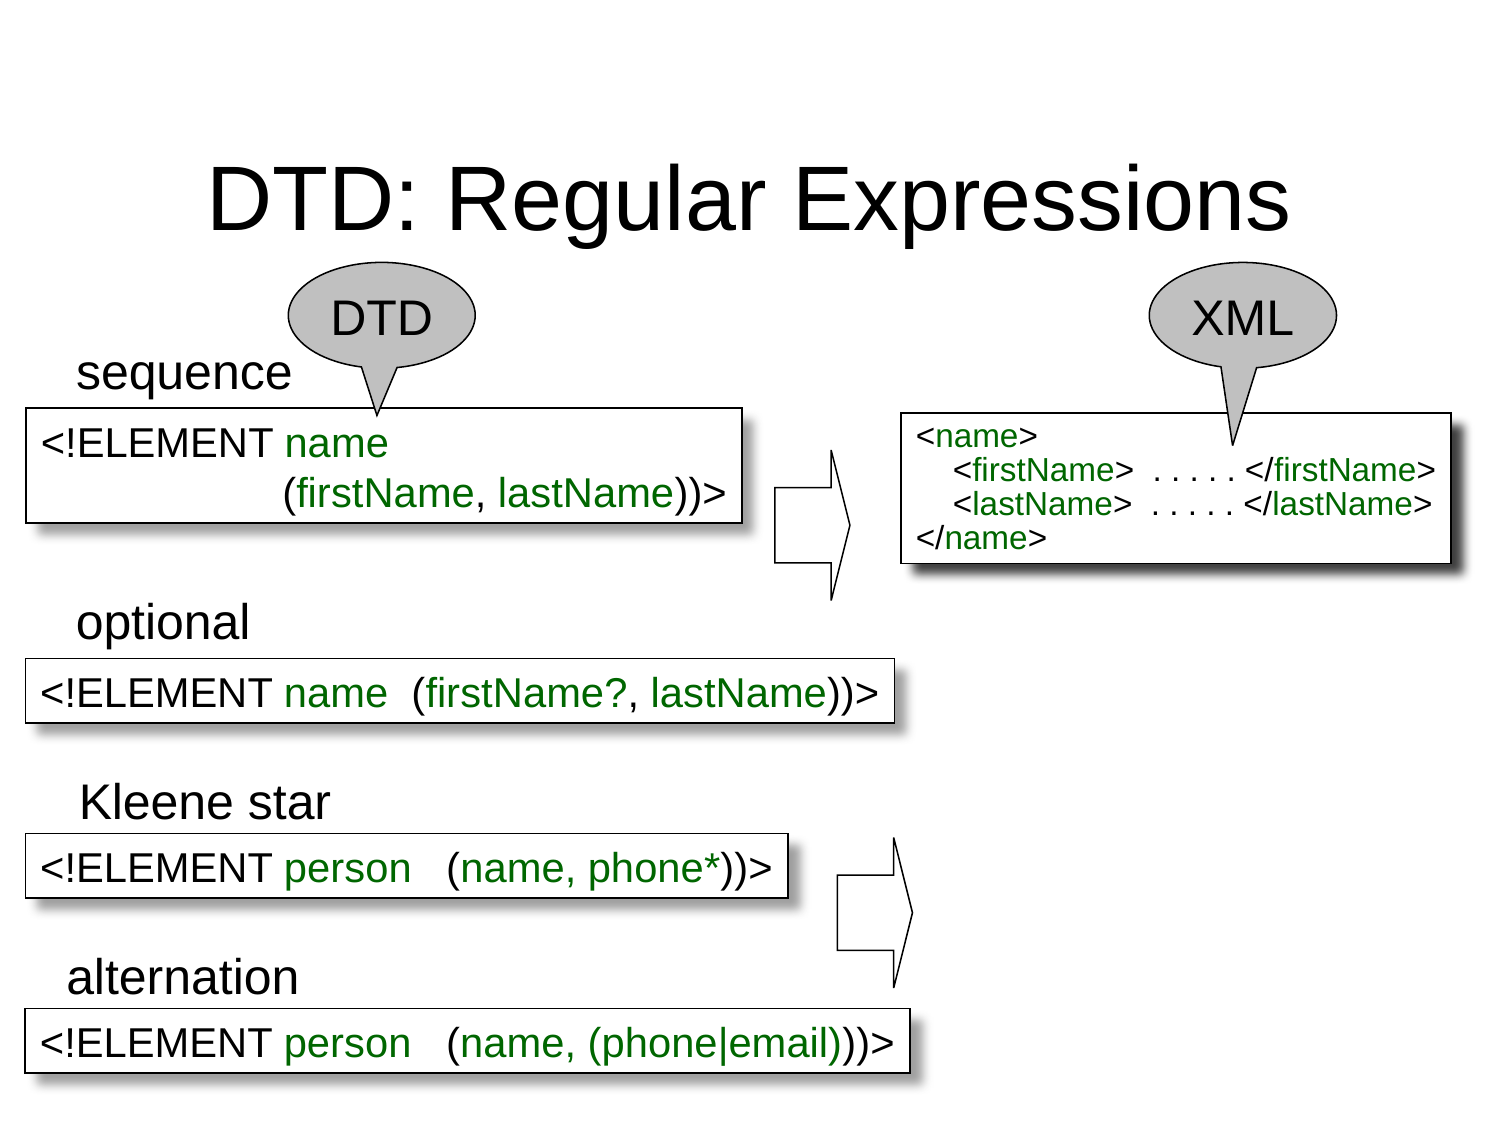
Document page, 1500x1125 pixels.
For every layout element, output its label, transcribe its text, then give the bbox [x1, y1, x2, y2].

title DTD: Regular Expressions [112, 99, 1388, 288]
text_box <name> <firstName> . . . . . </firstName> <lastName> . . . . . </lastName> </name> [901, 412, 1452, 564]
text_box [837, 837, 913, 989]
text_box <!ELEMENT name (firstName?, lastName))> [25, 658, 895, 724]
text_box <!ELEMENT person (name, (phone|email)))> [25, 1008, 910, 1074]
text_box <!ELEMENT person (name, phone*))> [25, 833, 788, 899]
text_box DTD [288, 262, 476, 416]
text_box <!ELEMENT name (firstName, lastName))> [26, 408, 743, 523]
text_box XML [1149, 262, 1337, 446]
text_box alternation [51, 937, 315, 1013]
text_box optional [61, 581, 266, 657]
text_box [774, 450, 850, 601]
text_box sequence [61, 331, 308, 407]
text_box Kleene star [63, 762, 347, 838]
